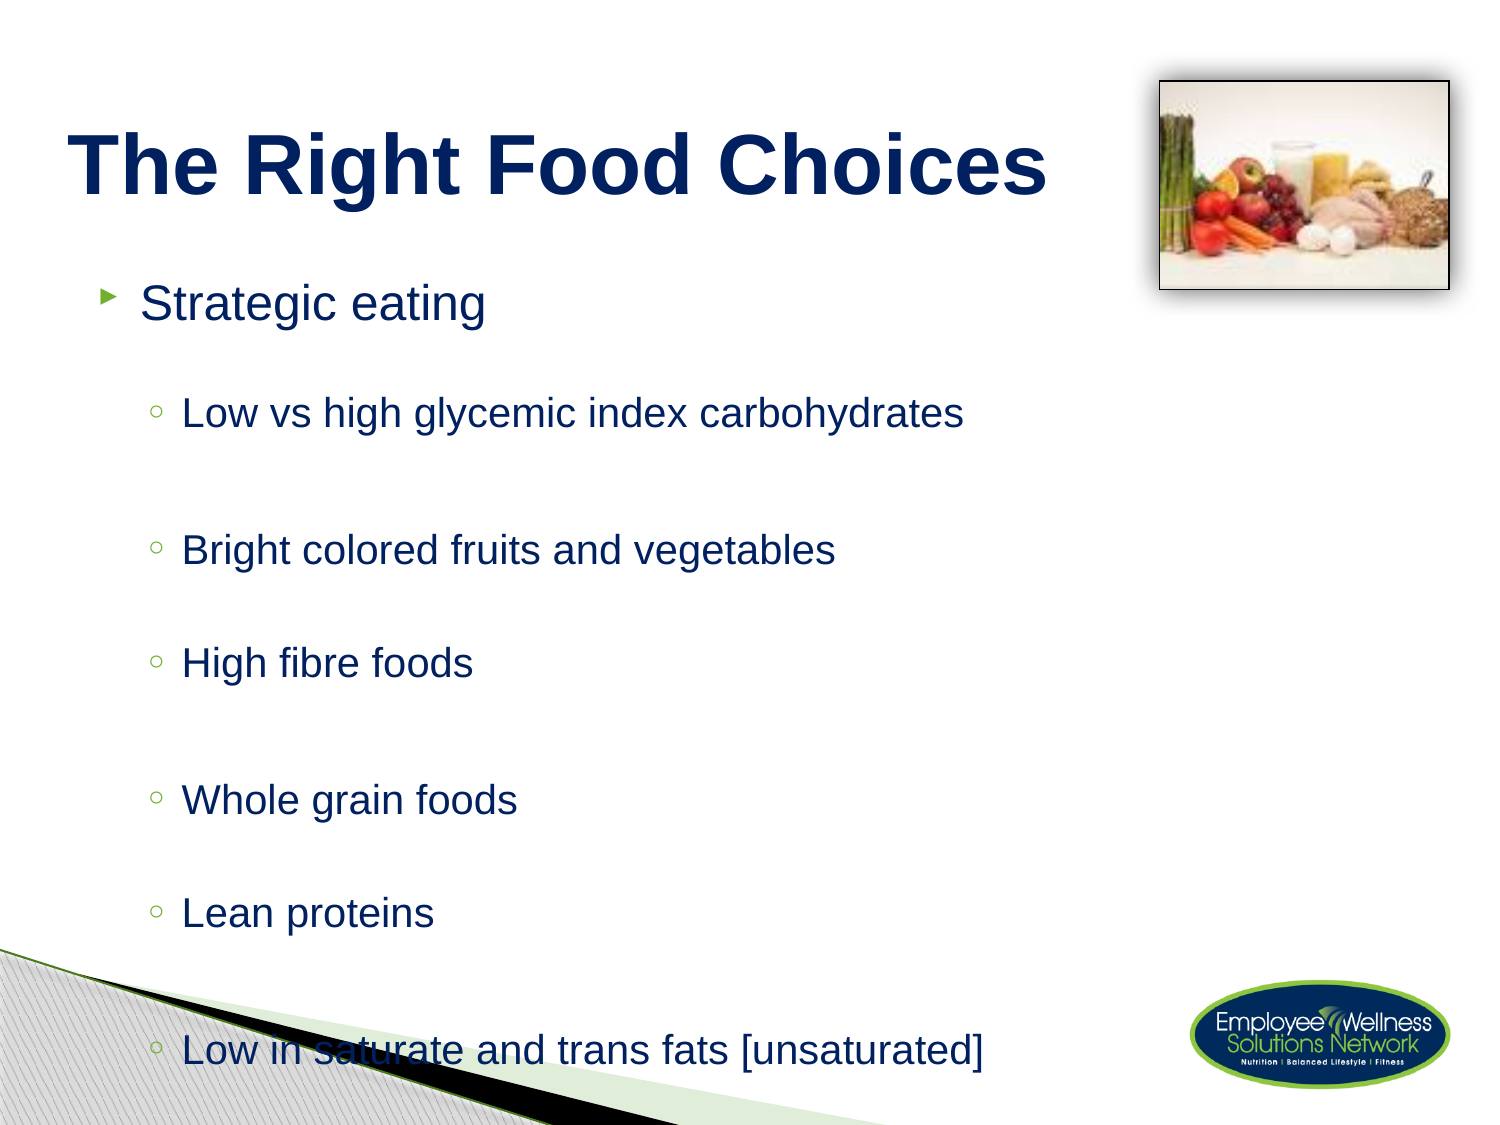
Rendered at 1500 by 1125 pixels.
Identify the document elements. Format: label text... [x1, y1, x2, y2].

title The Right Food Choices [53, 66, 1151, 254]
picture [1186, 975, 1453, 1093]
picture [1159, 81, 1449, 289]
list Strategic eating Low vs high glycemic index carbohydrates Bright colored fruits and vegetables High fibre foods Whole grain foods Lean proteins Low in saturate and trans fats [unsaturated] [64, 262, 1211, 1000]
